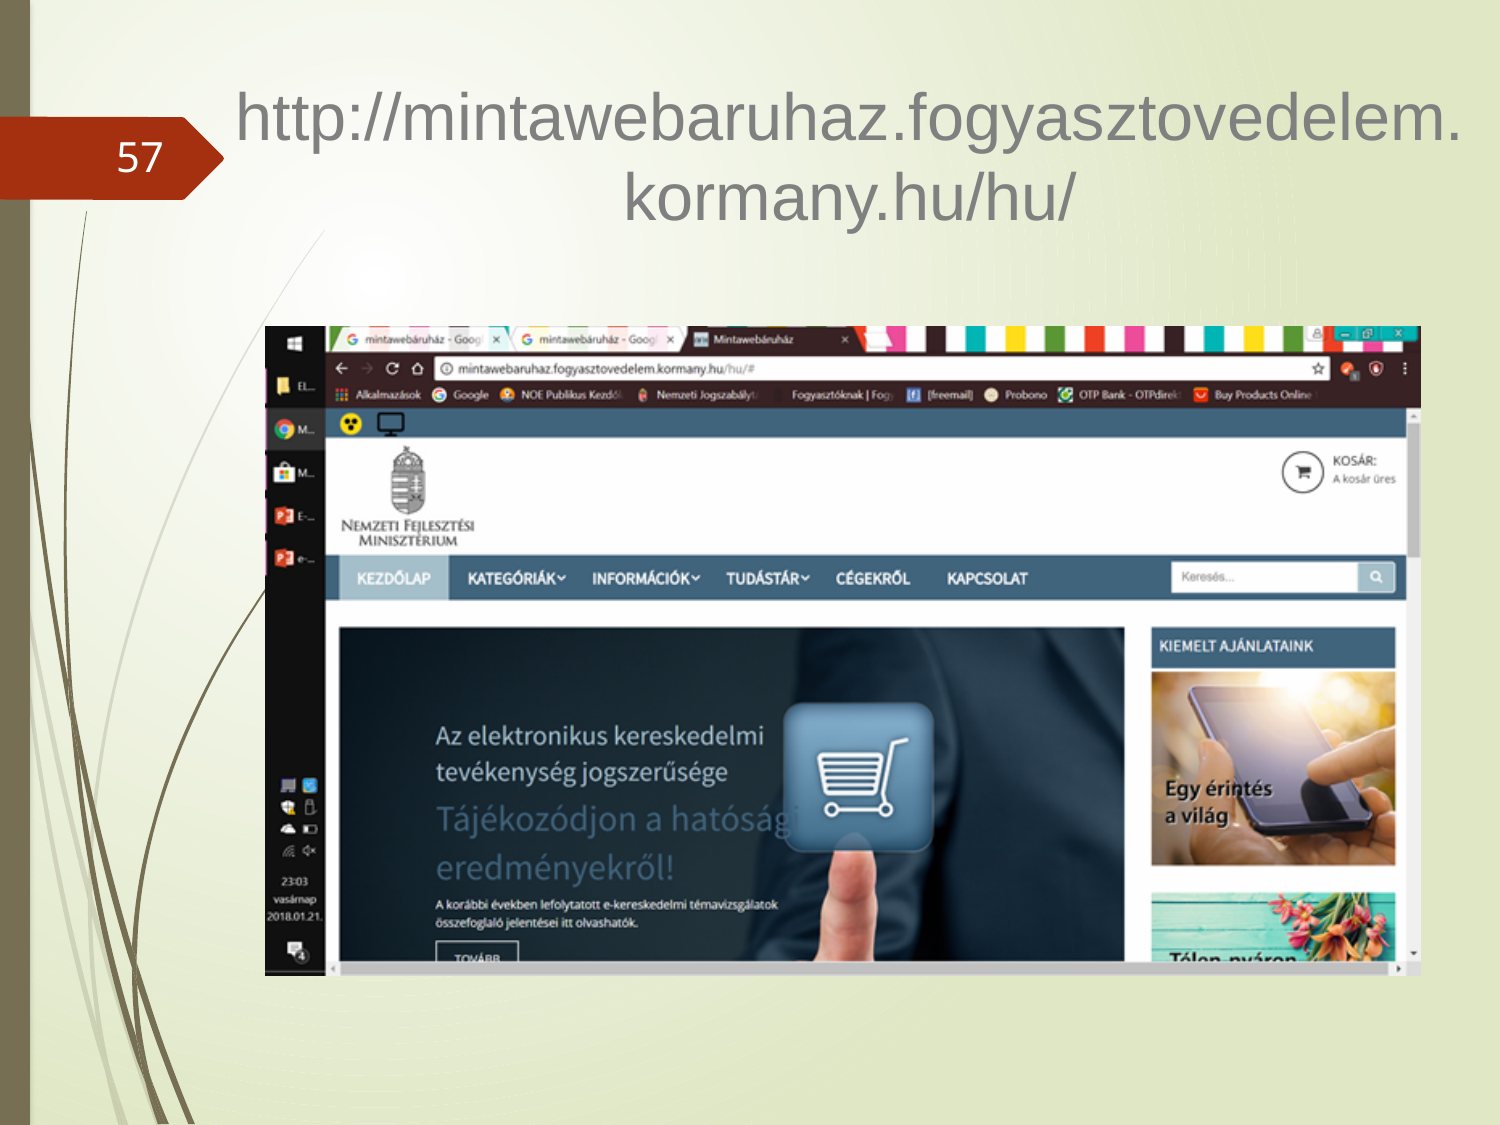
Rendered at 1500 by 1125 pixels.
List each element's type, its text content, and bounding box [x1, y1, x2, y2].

picture [265, 326, 1421, 977]
slide_number 57 [83, 129, 180, 190]
title http://mintawebaruhaz.fogyasztovedelem. kormany.hu/hu/ [218, 66, 1483, 268]
